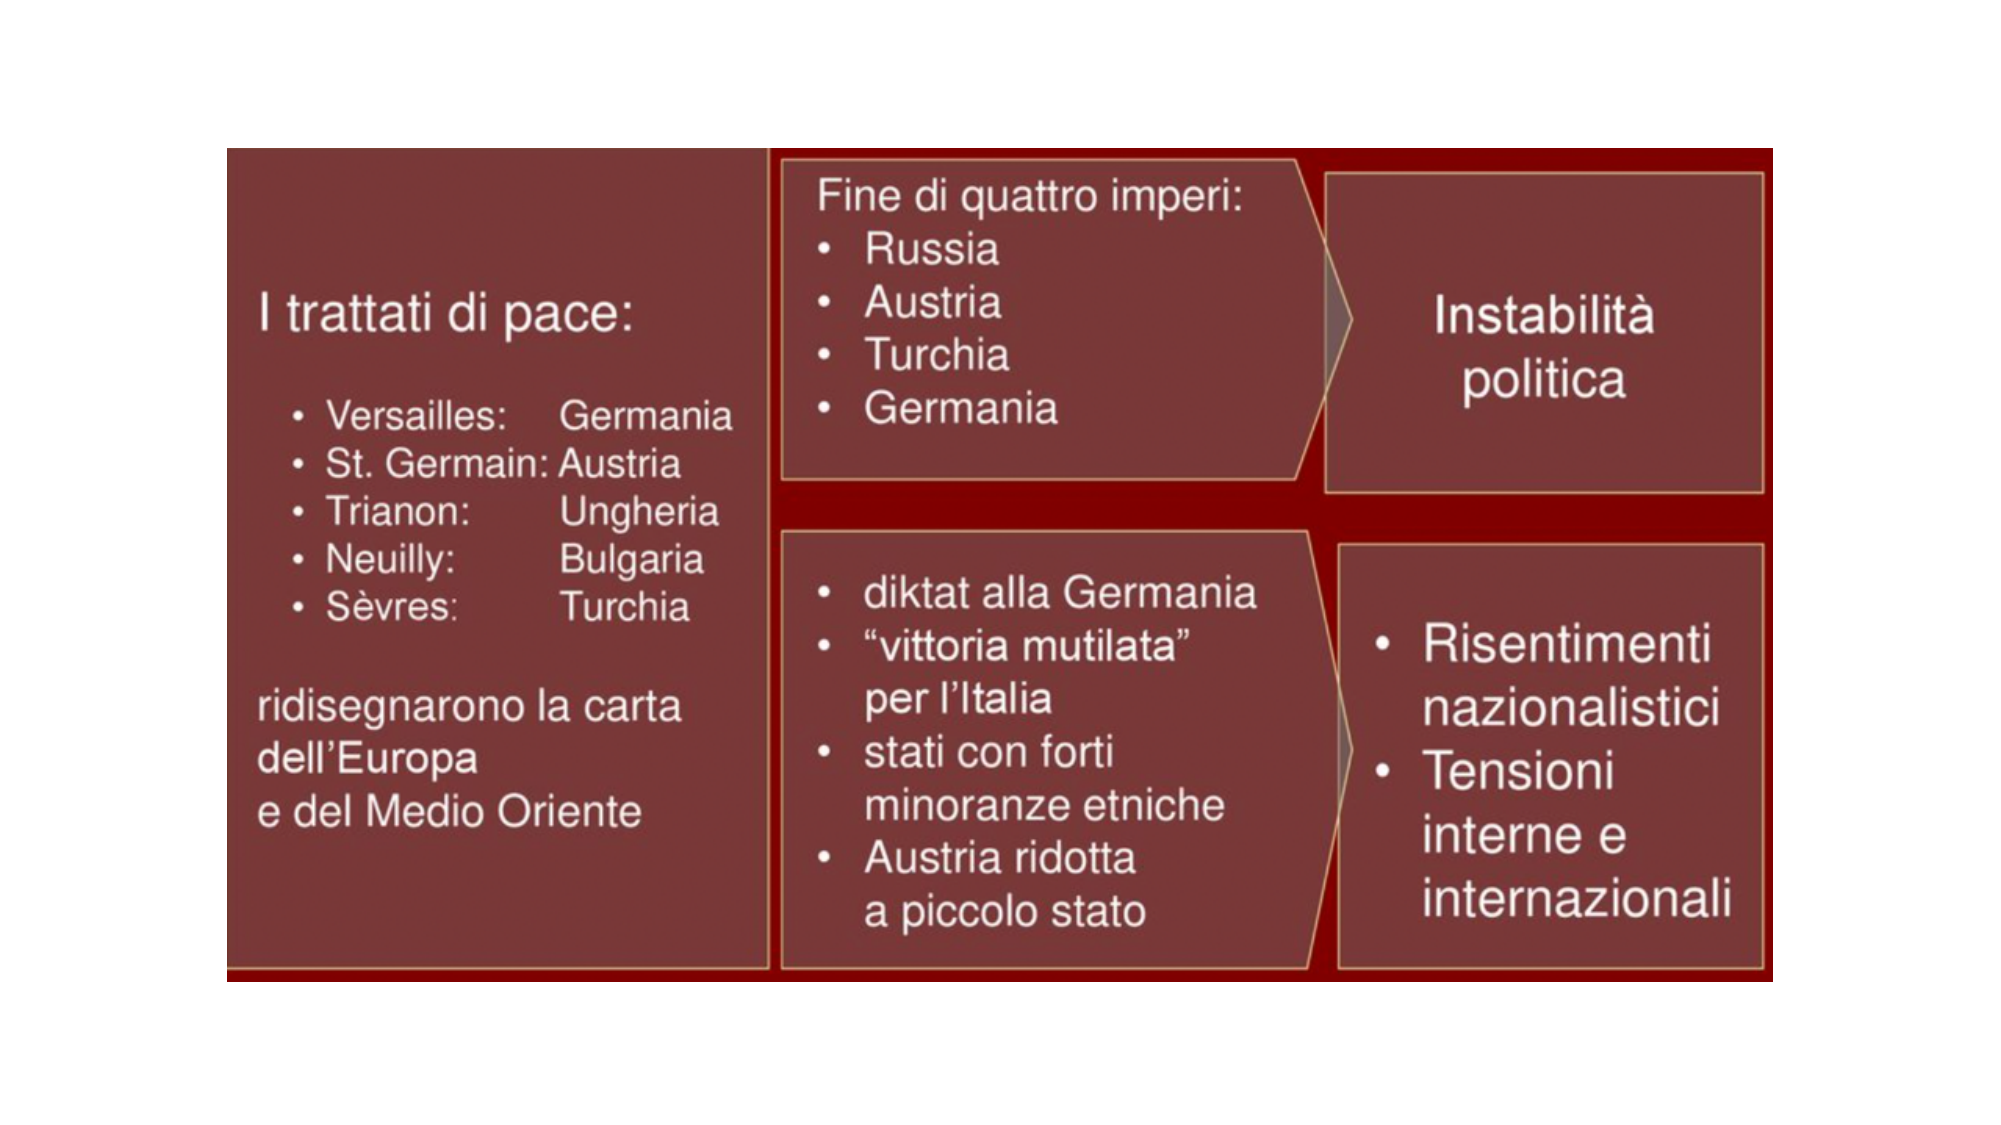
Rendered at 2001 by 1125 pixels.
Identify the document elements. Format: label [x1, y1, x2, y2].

list [227, 148, 1773, 982]
